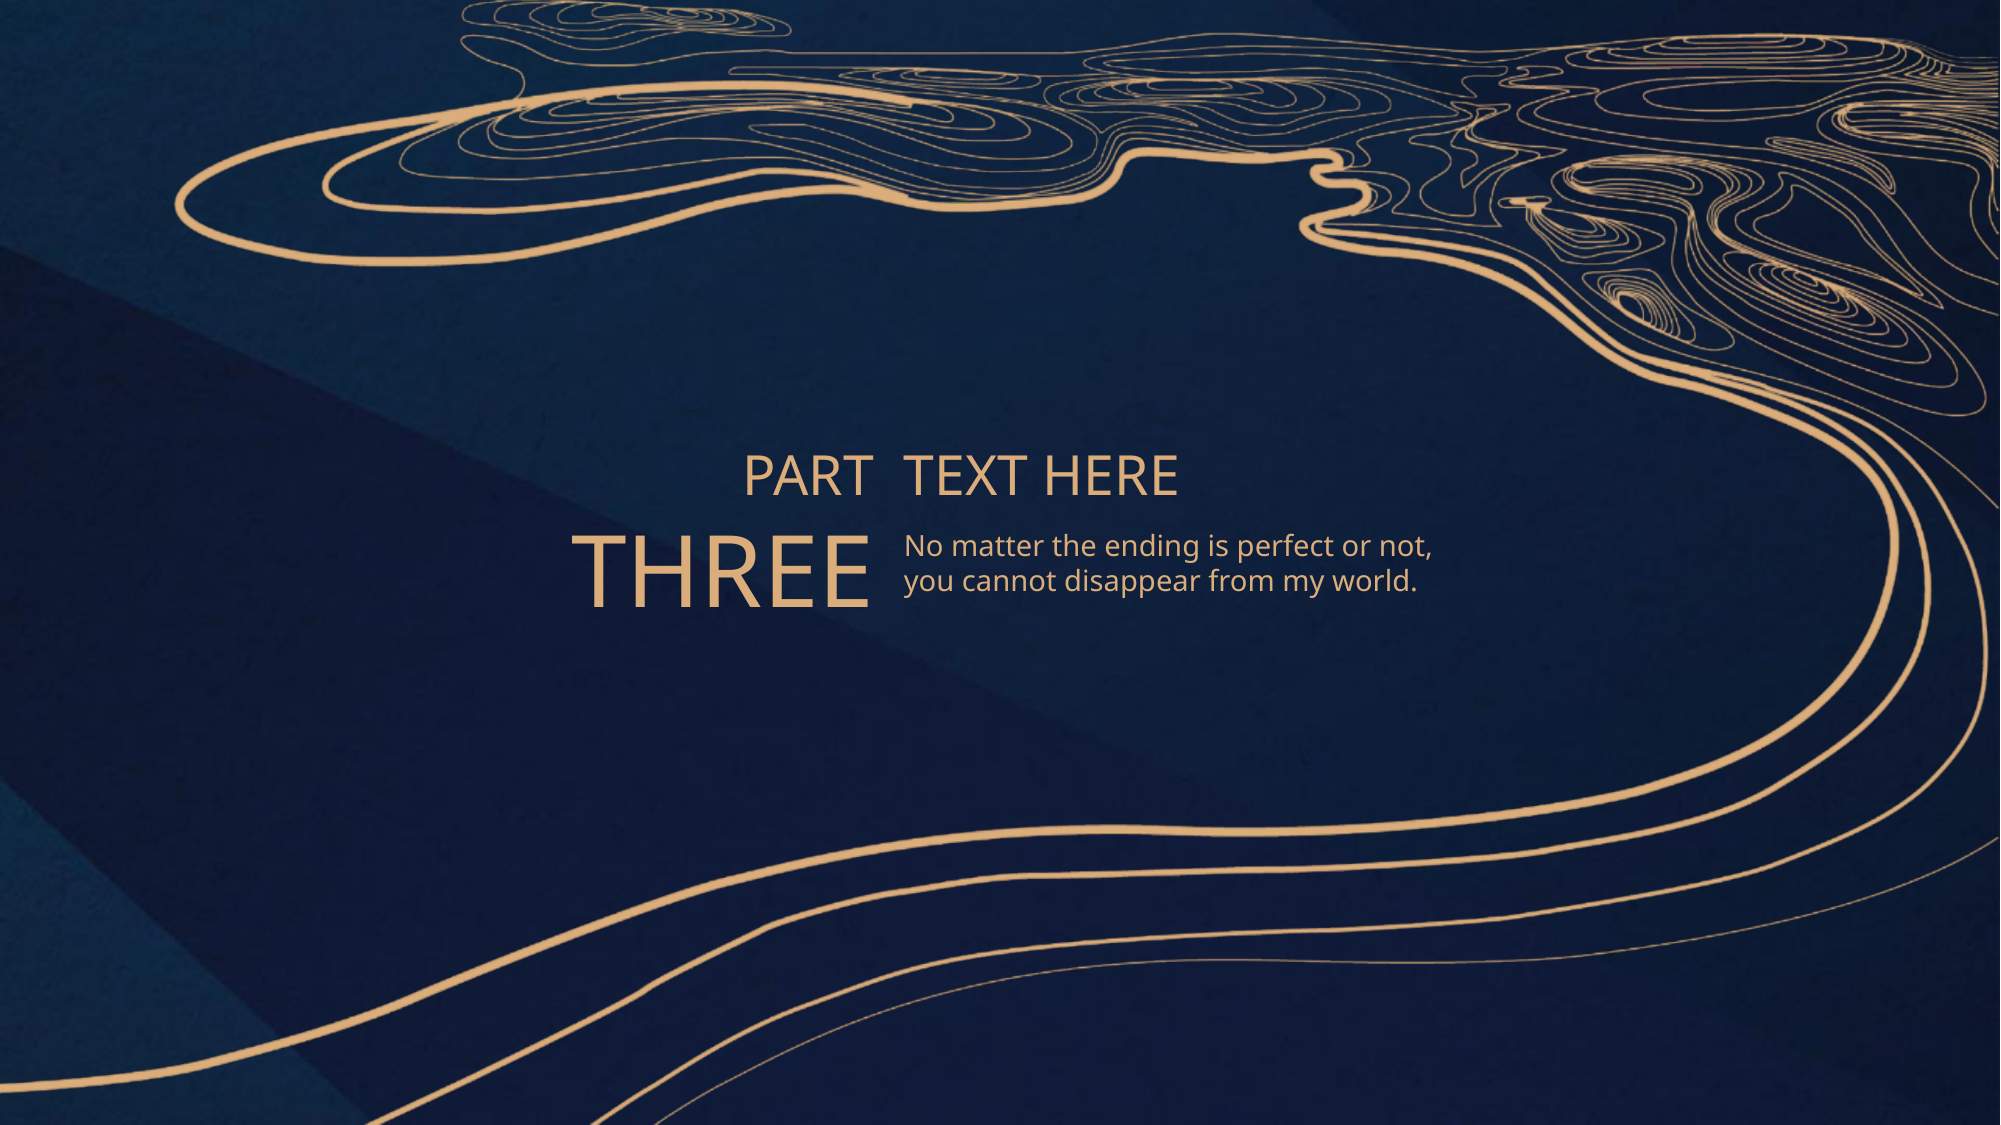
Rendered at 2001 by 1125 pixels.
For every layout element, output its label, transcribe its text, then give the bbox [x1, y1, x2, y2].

text_box THREE [432, 499, 889, 635]
picture [0, 0, 2000, 1125]
text_box TEXT HERE [888, 432, 1362, 514]
text_box No matter the ending is perfect or not, you cannot disappear from my world. [888, 519, 1470, 605]
text_box PART [623, 432, 888, 499]
